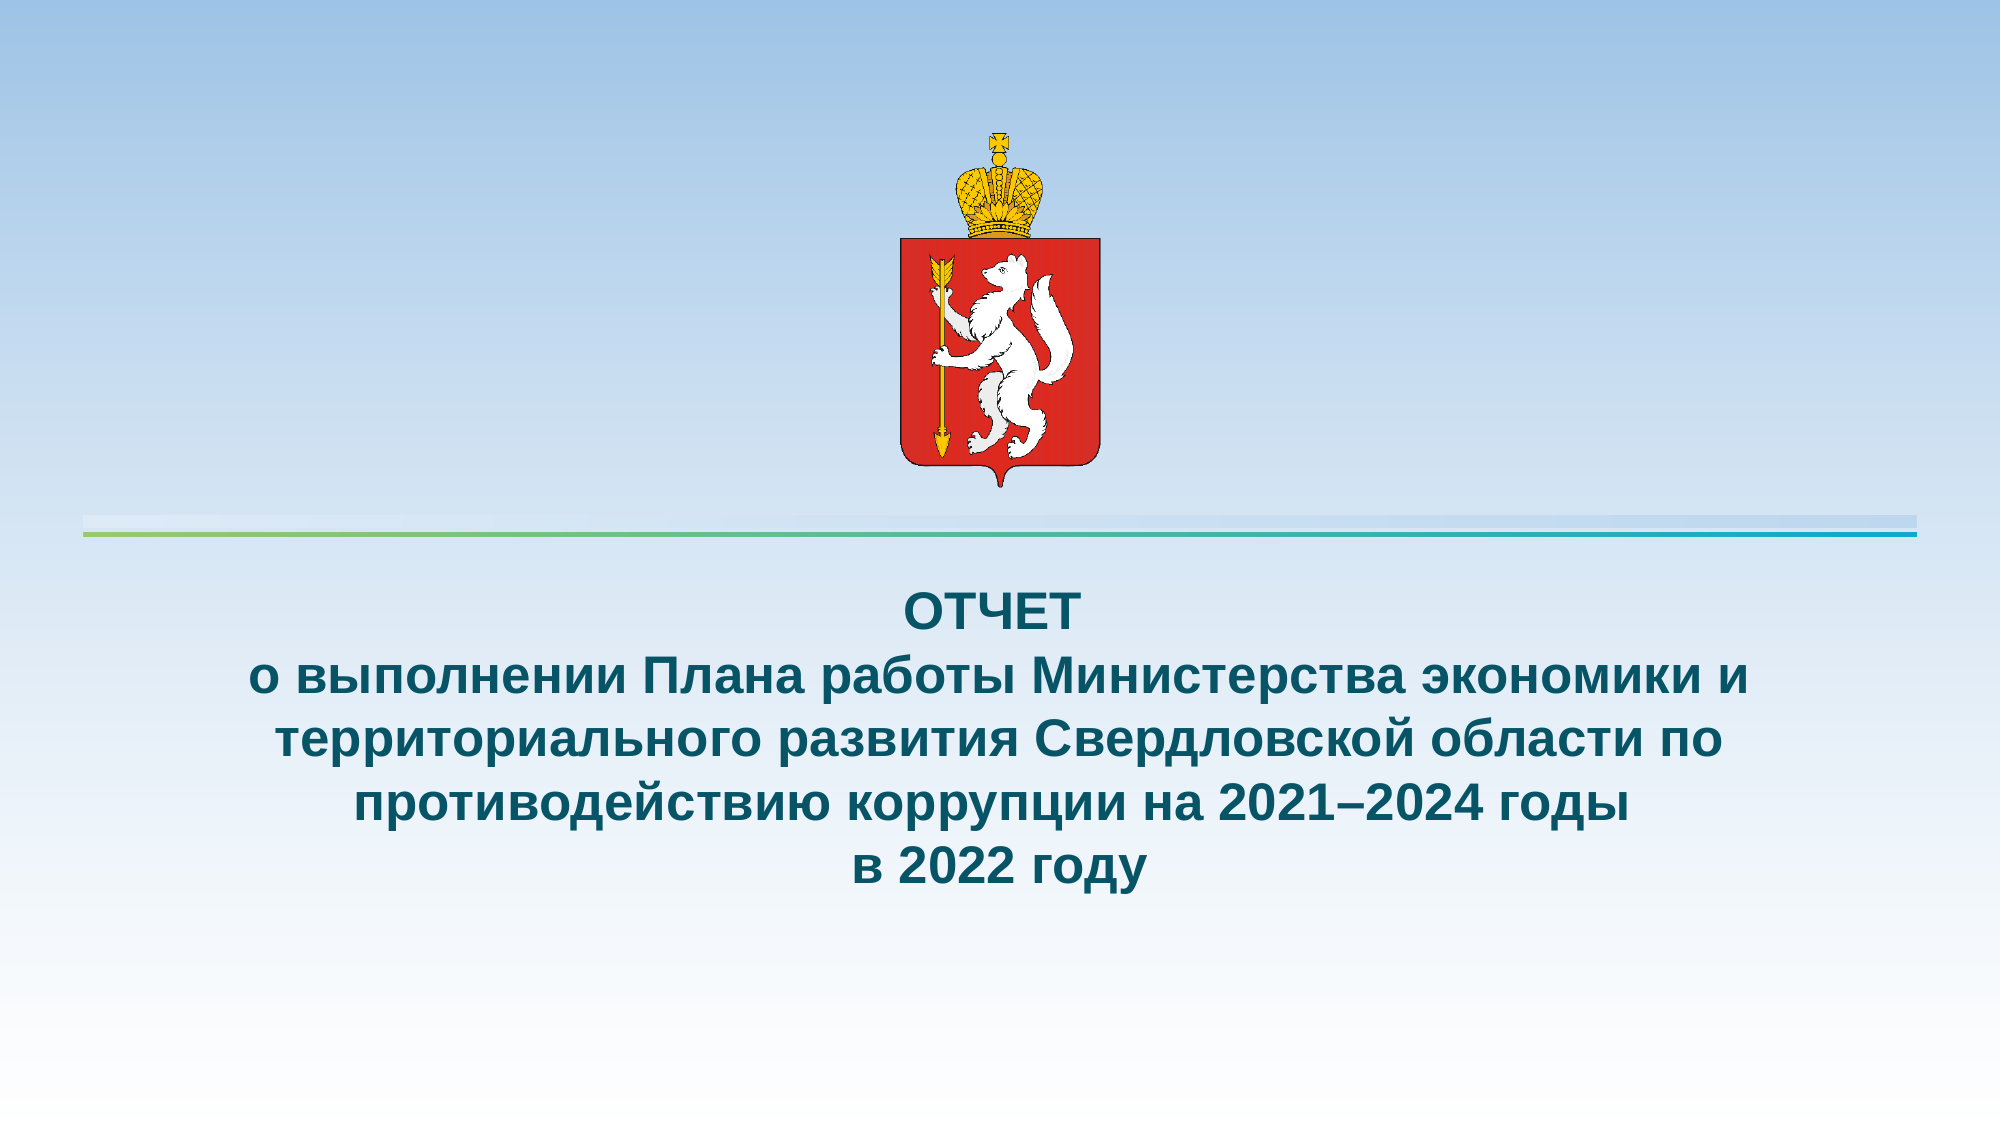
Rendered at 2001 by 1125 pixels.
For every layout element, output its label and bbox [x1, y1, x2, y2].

text_box [83, 515, 1917, 909]
text_box [0, 0, 2000, 1125]
picture [899, 132, 1101, 488]
